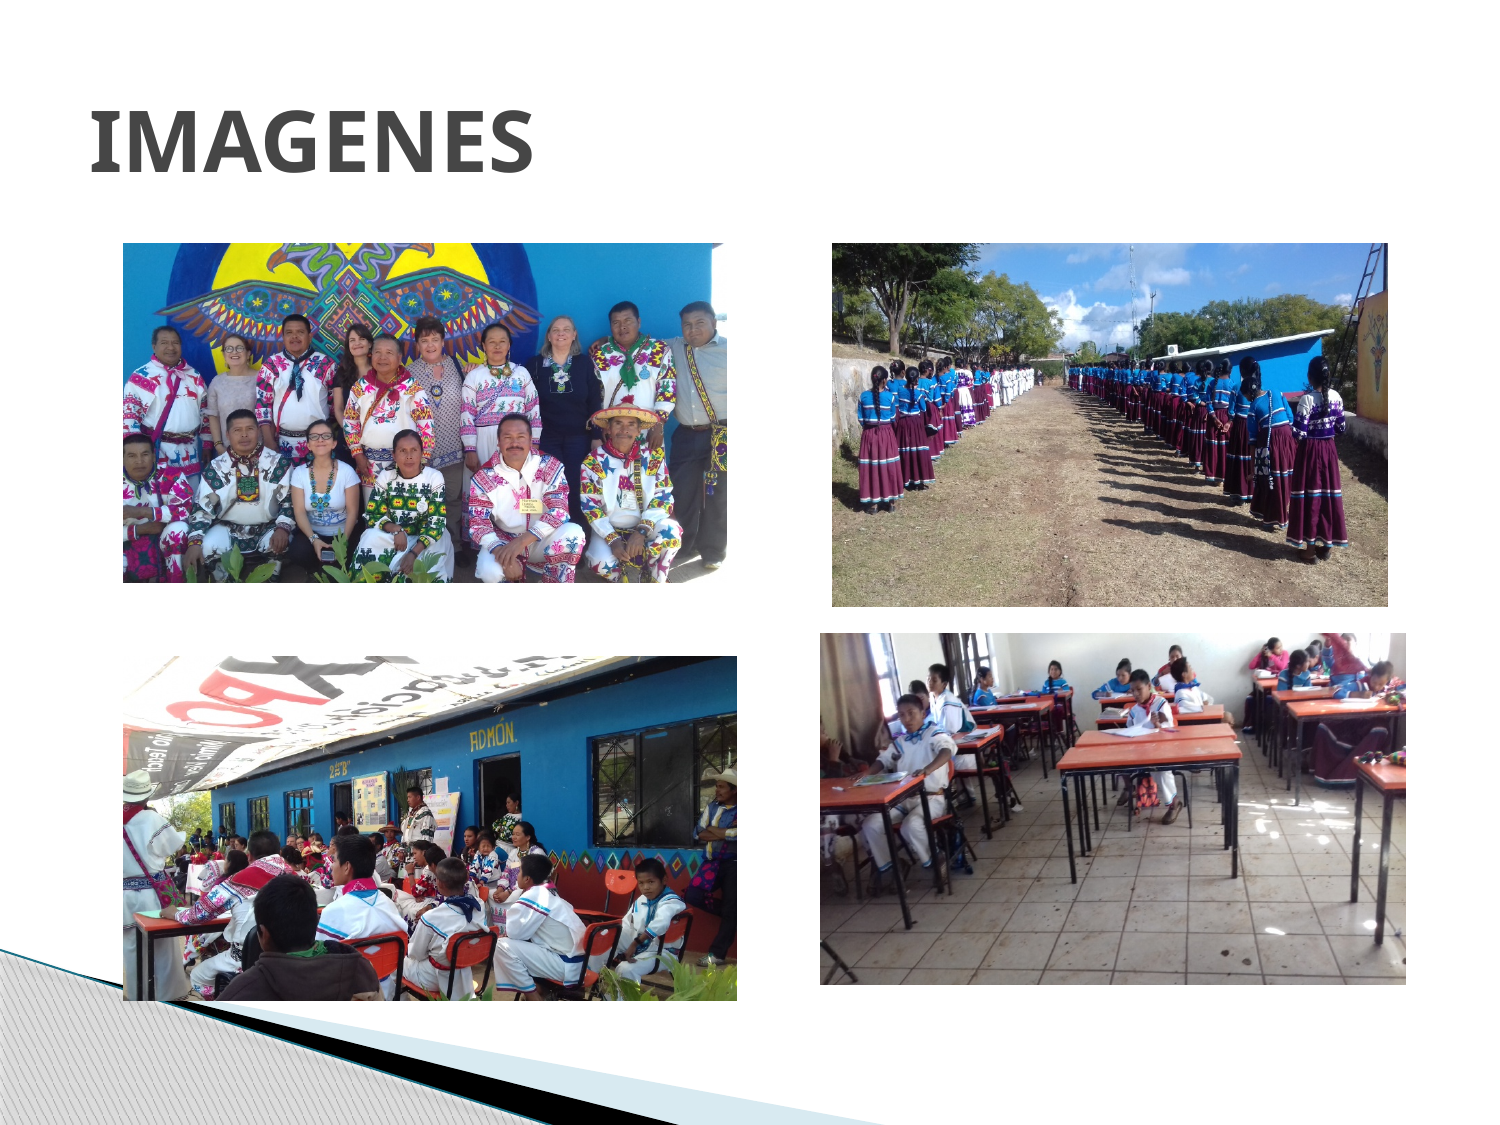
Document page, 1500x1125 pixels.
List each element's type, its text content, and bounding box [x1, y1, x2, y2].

picture [820, 633, 1406, 985]
picture [832, 243, 1389, 607]
title IMAGENES [75, 45, 1425, 233]
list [123, 656, 737, 1001]
picture [123, 243, 727, 583]
